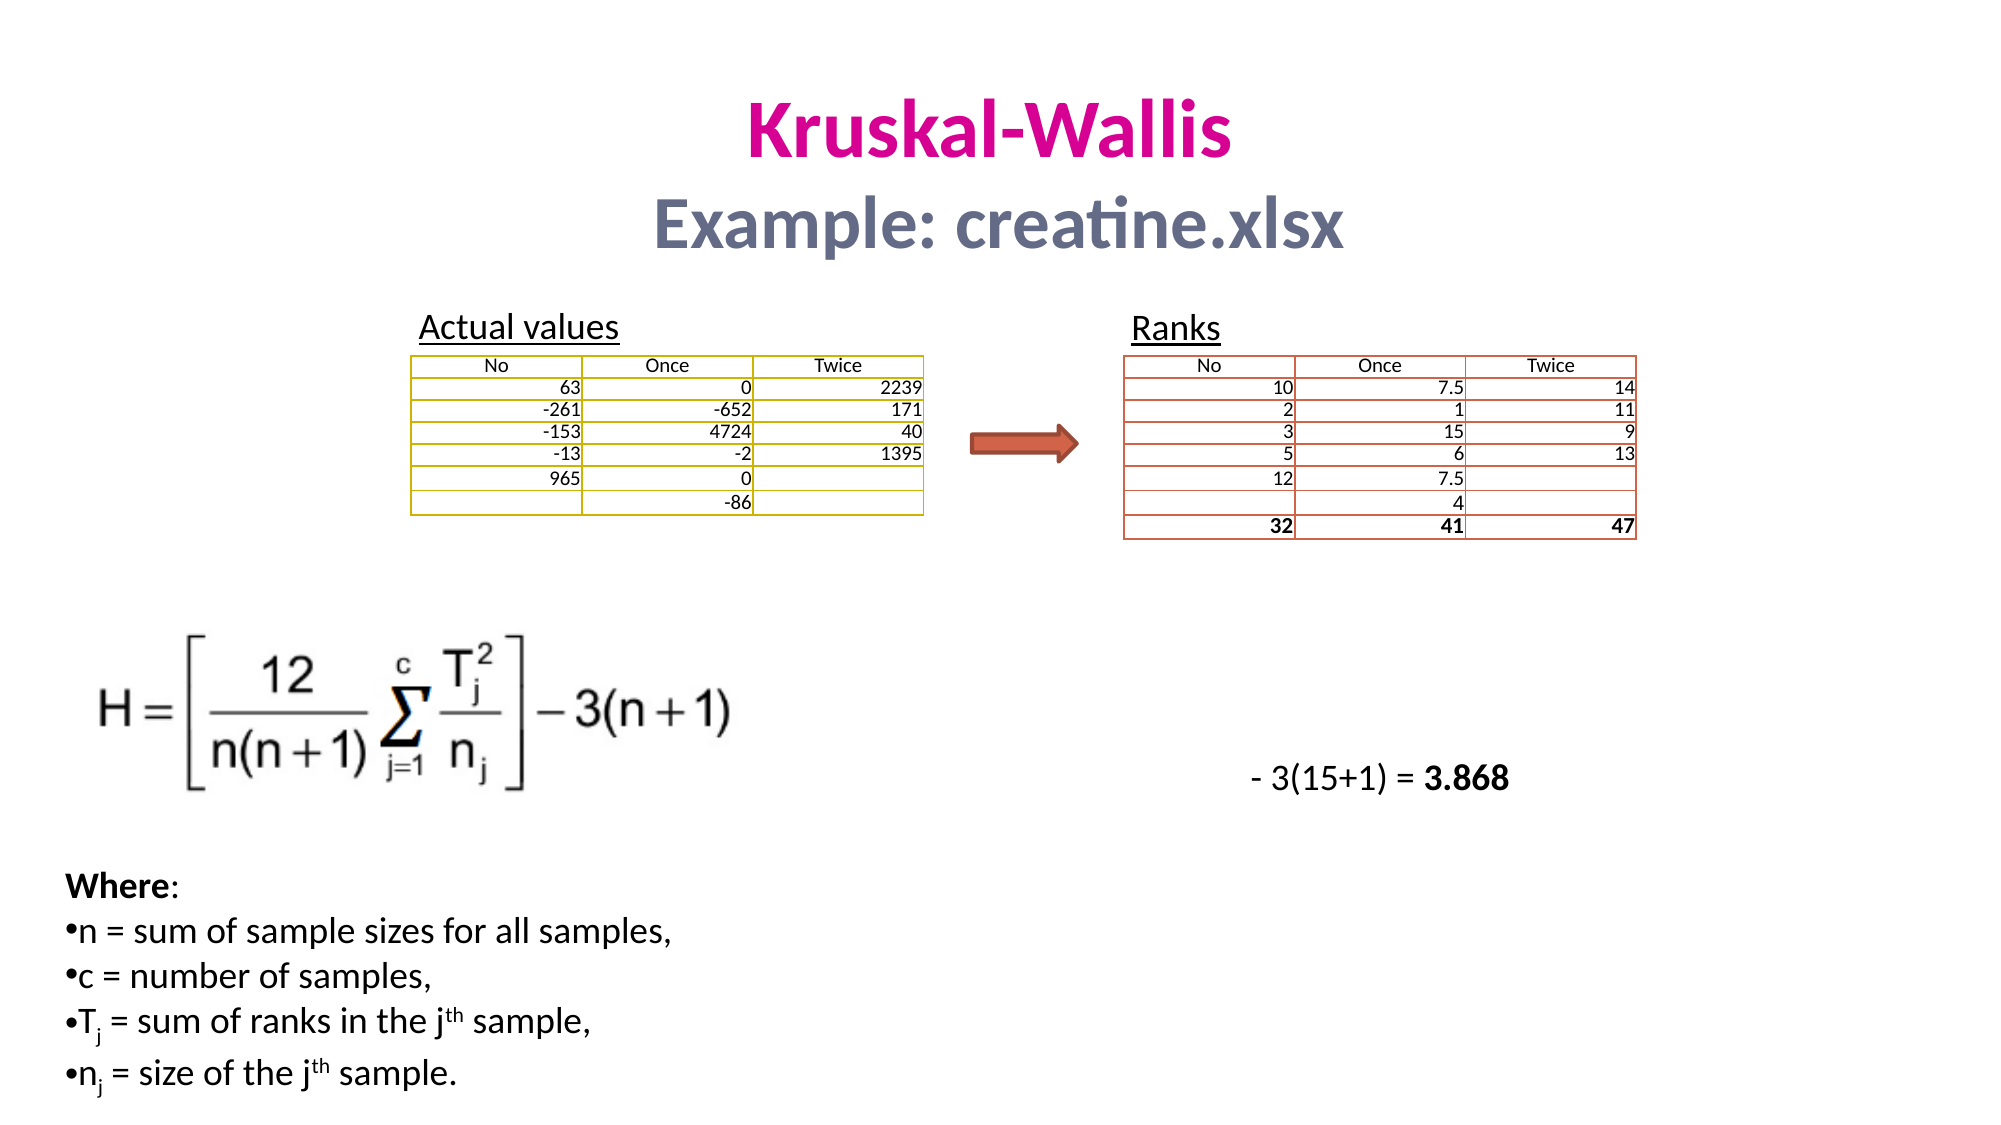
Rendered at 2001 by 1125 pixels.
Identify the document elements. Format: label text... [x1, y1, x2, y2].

text_box Where: n = sum of sample sizes for all samples, c = number of samples, Tj = sum of ranks in the jth sample, nj = size of the jth sample. [50, 853, 791, 1106]
table_cell 47 [1466, 516, 1635, 538]
table_cell 3 [1125, 423, 1294, 443]
table_cell 2239 [754, 379, 923, 399]
table_cell 5 [1125, 445, 1294, 465]
table_cell -652 [583, 401, 752, 421]
text_box Ranks [1116, 295, 1236, 356]
table_cell [1125, 491, 1294, 514]
table_header Twice [1466, 357, 1635, 377]
table_cell 40 [754, 423, 923, 443]
picture [72, 602, 803, 834]
table_cell 965 [412, 467, 581, 490]
table_cell [754, 467, 923, 490]
table_cell -86 [583, 491, 752, 514]
table_cell [754, 491, 923, 514]
table_cell 7.5 [1296, 467, 1465, 490]
table_cell [1466, 467, 1635, 490]
table_cell 9 [1466, 423, 1635, 443]
table_cell 1 [1296, 401, 1465, 421]
table_cell [412, 491, 581, 514]
table_cell 32 [1125, 516, 1294, 538]
text_box Actual values [403, 295, 635, 355]
table_cell 4 [1296, 491, 1465, 514]
table_cell 12 [1125, 467, 1294, 490]
table_cell 7.5 [1296, 379, 1465, 399]
table_cell 11 [1466, 401, 1635, 421]
table_cell -13 [412, 445, 581, 465]
table_cell 4724 [583, 423, 752, 443]
table_cell -2 [583, 445, 752, 465]
table_cell 63 [412, 379, 581, 399]
text_box Kruskal-Wallis Example: creatine.xlsx [516, 64, 1484, 274]
table_cell 2 [1125, 401, 1294, 421]
table_cell 13 [1466, 445, 1635, 465]
table_header Twice [754, 357, 923, 377]
table_cell 0 [583, 379, 752, 399]
table_cell 0 [583, 467, 752, 490]
table_cell 6 [1296, 445, 1465, 465]
table_cell -153 [412, 423, 581, 443]
table_cell 1395 [754, 445, 923, 465]
table_header Once [583, 357, 752, 377]
table_header No [412, 357, 581, 377]
table_cell 171 [754, 401, 923, 421]
table_cell 15 [1296, 423, 1465, 443]
table_cell 41 [1296, 516, 1465, 538]
table_cell [1466, 491, 1635, 514]
text_box [969, 423, 1079, 464]
table_cell -261 [412, 401, 581, 421]
table_cell 14 [1466, 379, 1635, 399]
table_header No [1125, 357, 1294, 377]
table_header Once [1296, 357, 1465, 377]
table_cell 10 [1125, 379, 1294, 399]
